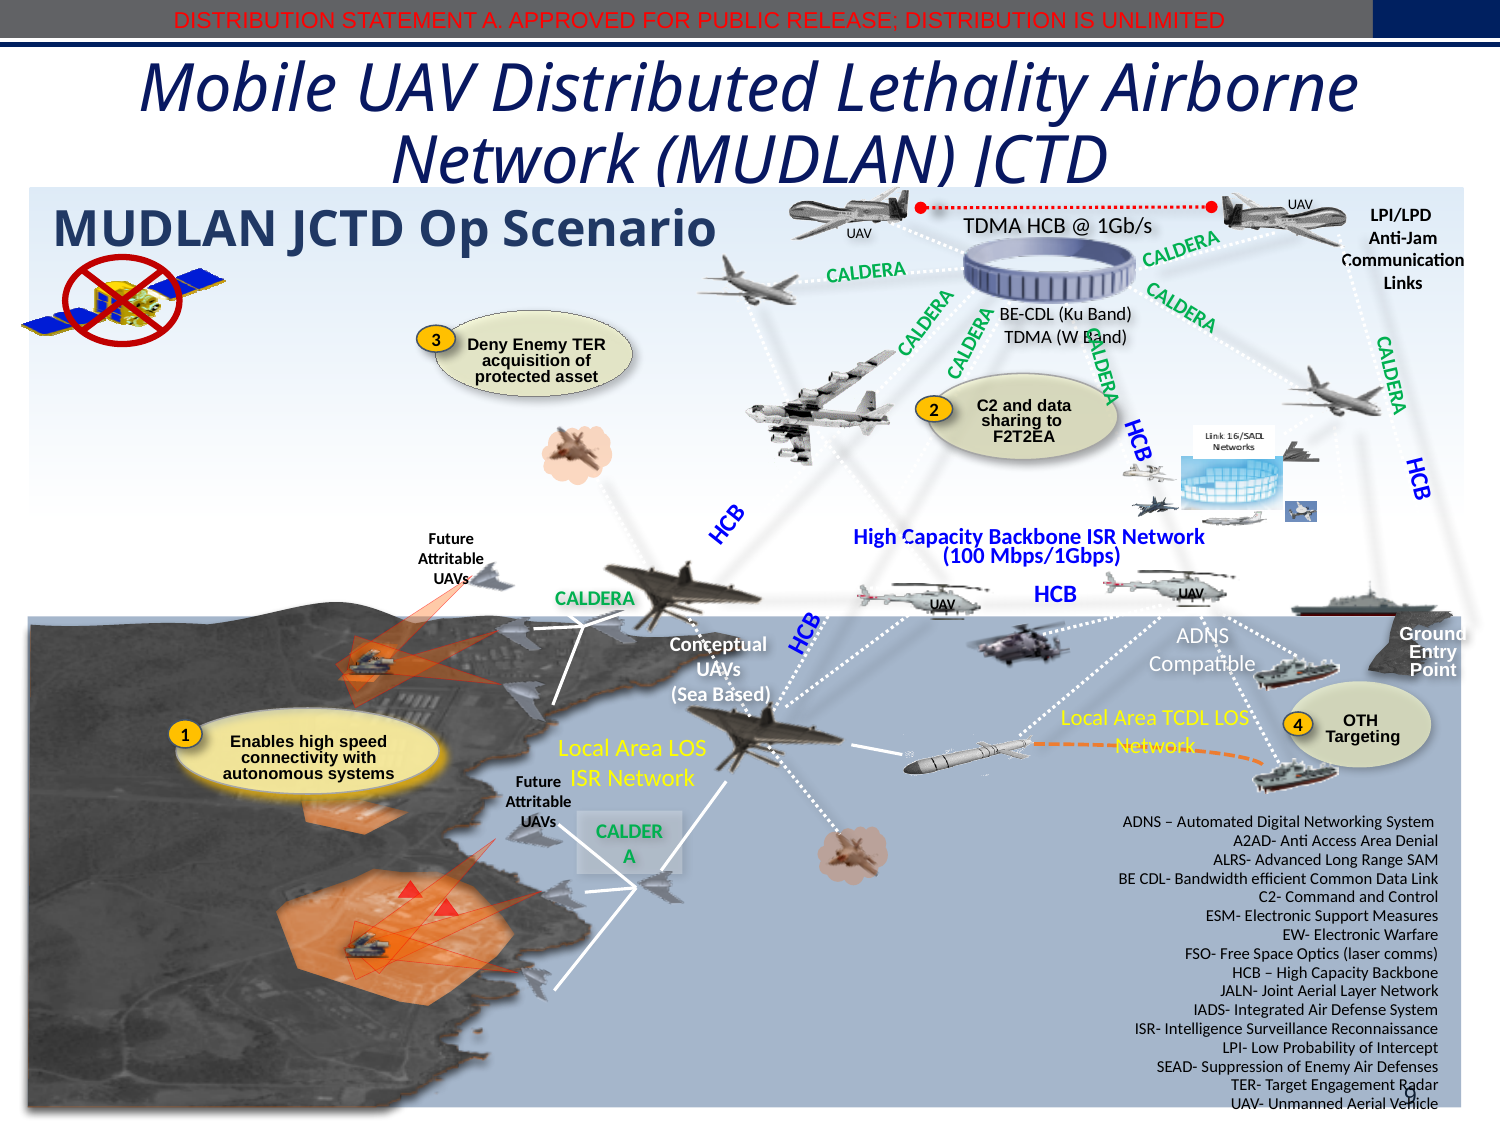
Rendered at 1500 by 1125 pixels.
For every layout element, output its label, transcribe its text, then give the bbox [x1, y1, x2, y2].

title Mobile UAV Distributed Lethality Airborne Network (MUDLAN) JCTD [0, 46, 1500, 139]
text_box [14, 180, 1486, 1113]
